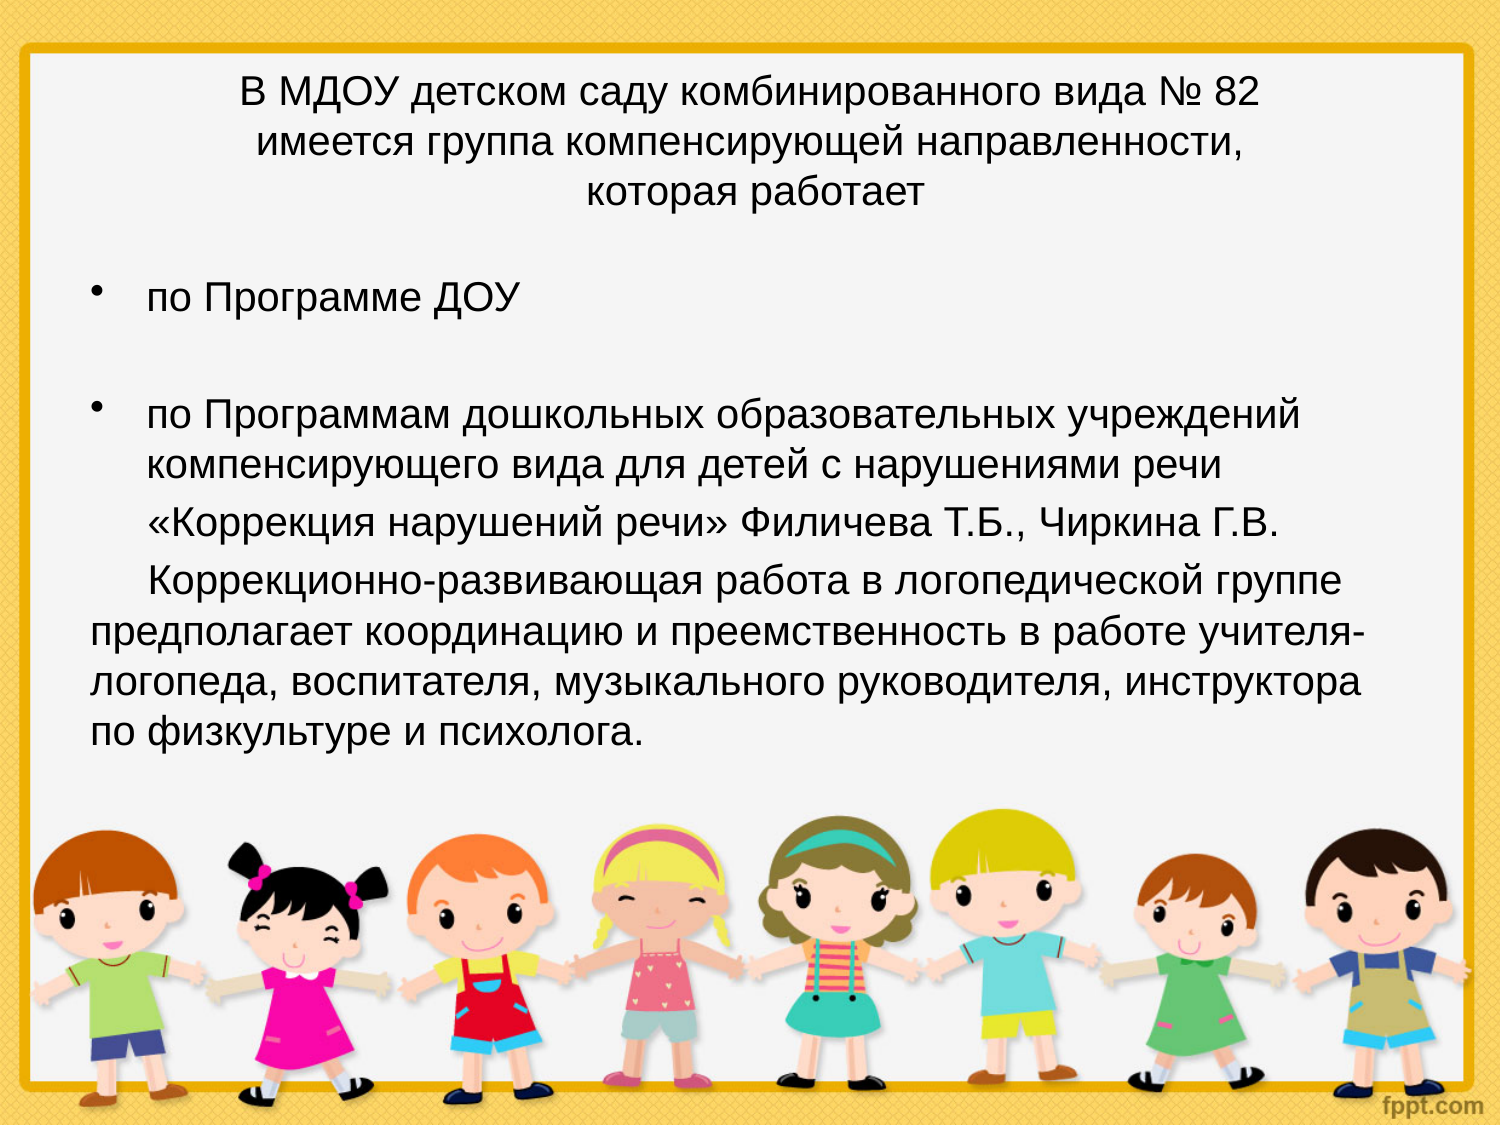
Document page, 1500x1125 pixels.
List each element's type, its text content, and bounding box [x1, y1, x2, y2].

list по Программе ДОУ по Программам дошкольных образовательных учреждений компенсирующего вида для детей с нарушениями речи «Коррекция нарушений речи» Филичева Т.Б., Чиркина Г.В. Коррекционно-развивающая работа в логопедической группе предполагает координацию и преемственность в работе учителя-логопеда, воспитателя, музыкального руководителя, инструктора по физкультуре и психолога. [74, 262, 1426, 1006]
picture [0, 0, 1500, 1125]
title В МДОУ детском саду комбинированного вида № 82 имеется группа компенсирующей направленности, которая работает [74, 44, 1426, 233]
